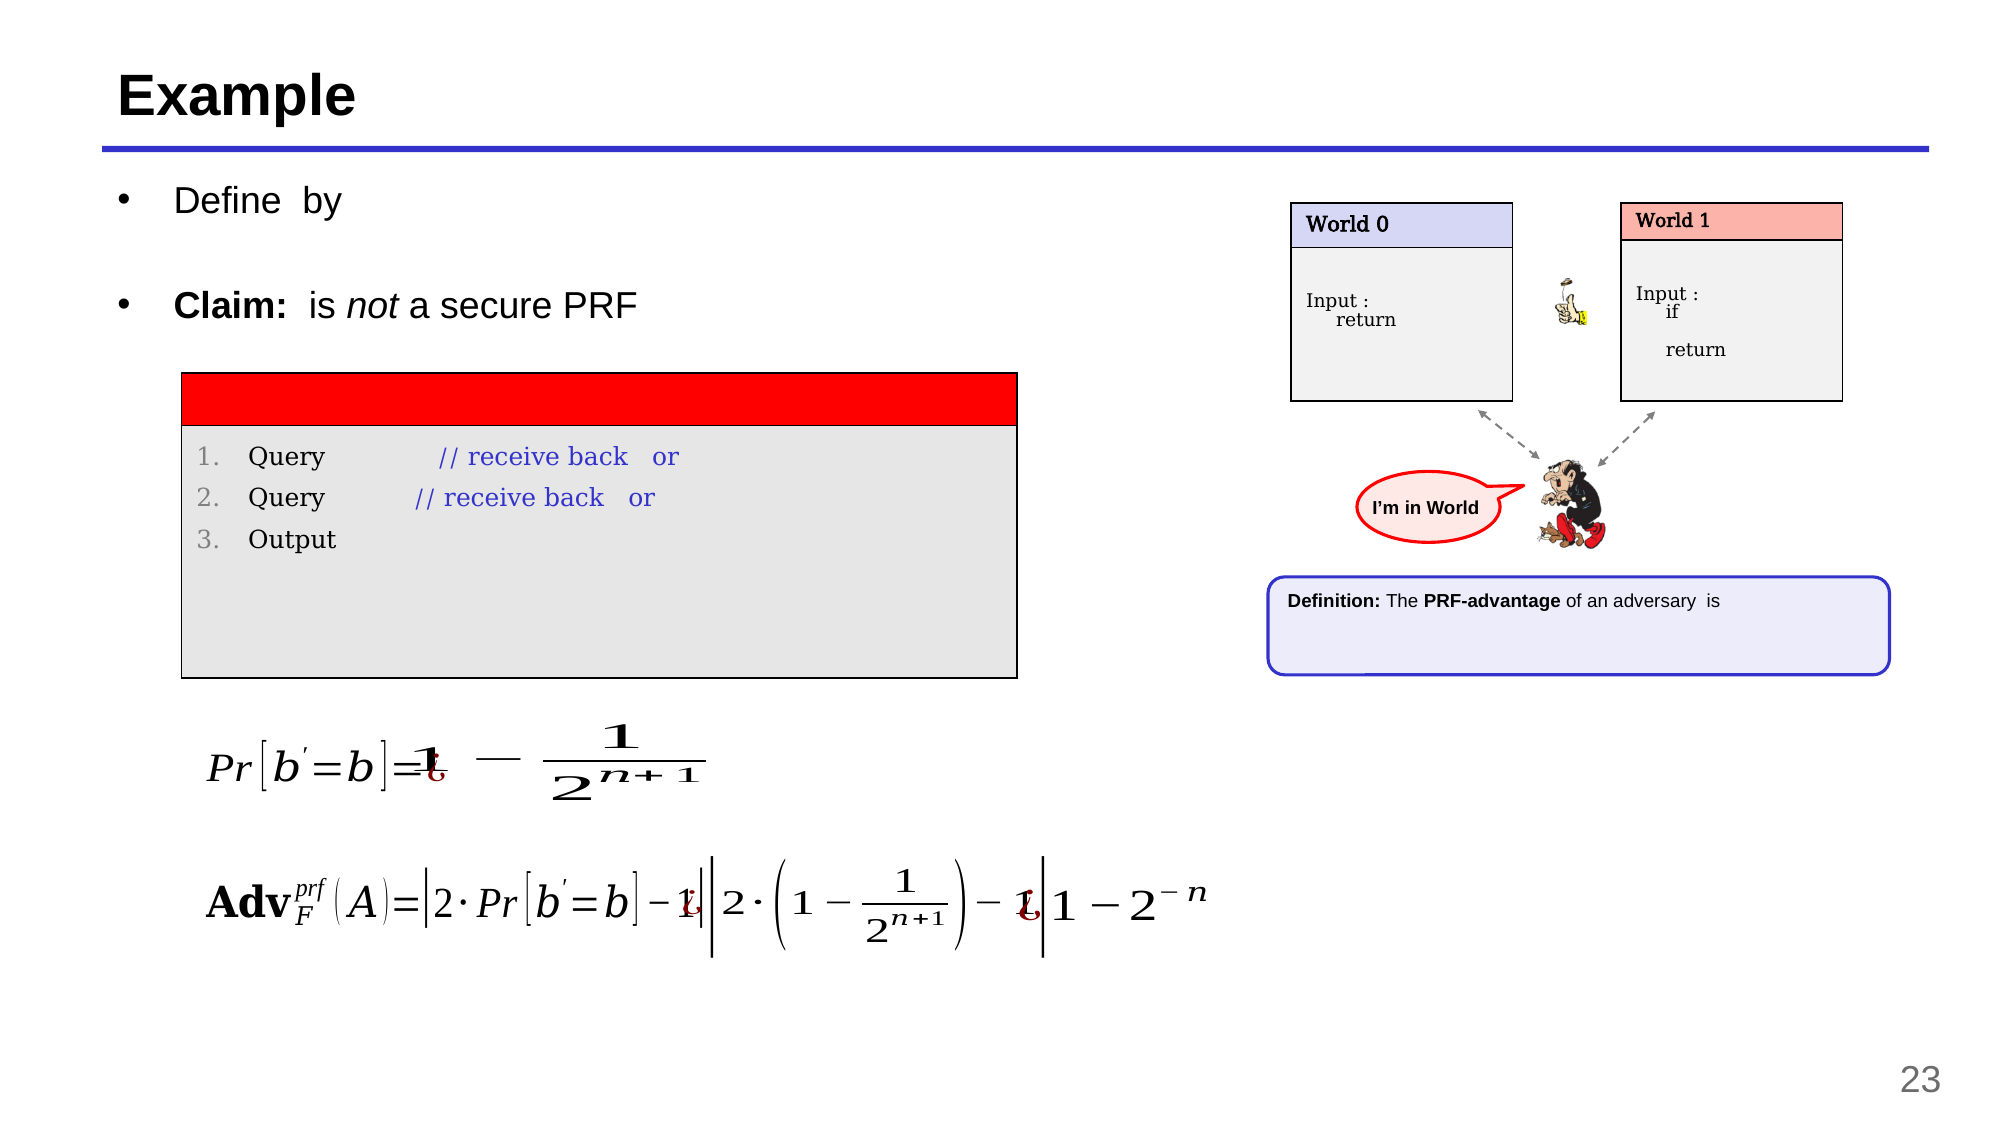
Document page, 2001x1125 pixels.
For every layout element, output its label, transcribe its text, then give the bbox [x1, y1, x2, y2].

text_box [1267, 242, 1890, 676]
slide_number 23 [1539, 1047, 1957, 1101]
title Example [102, 54, 1930, 130]
